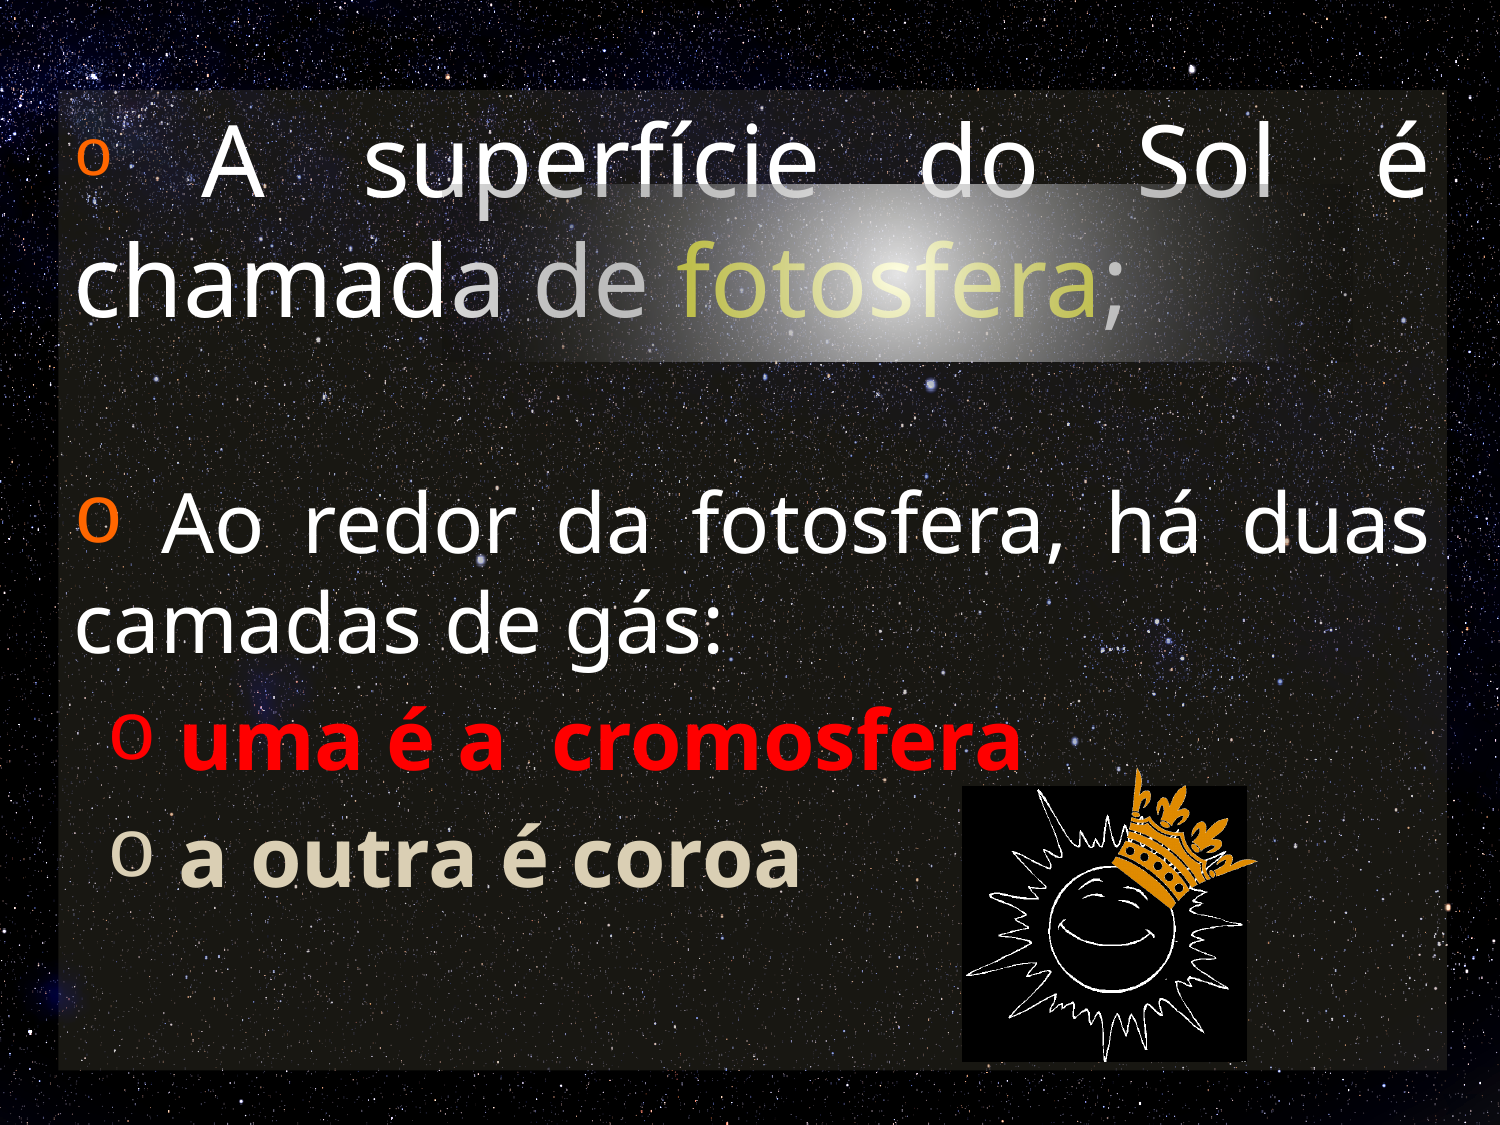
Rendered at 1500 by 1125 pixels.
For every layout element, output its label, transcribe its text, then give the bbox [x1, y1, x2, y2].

text_box [442, 184, 1353, 362]
picture [0, 0, 1500, 1125]
subtitle A superfície do Sol é chamada de fotosfera; Ao redor da fotosfera, há duas camadas de gás: uma é a cromosfera a outra é coroa [58, 90, 1447, 1071]
